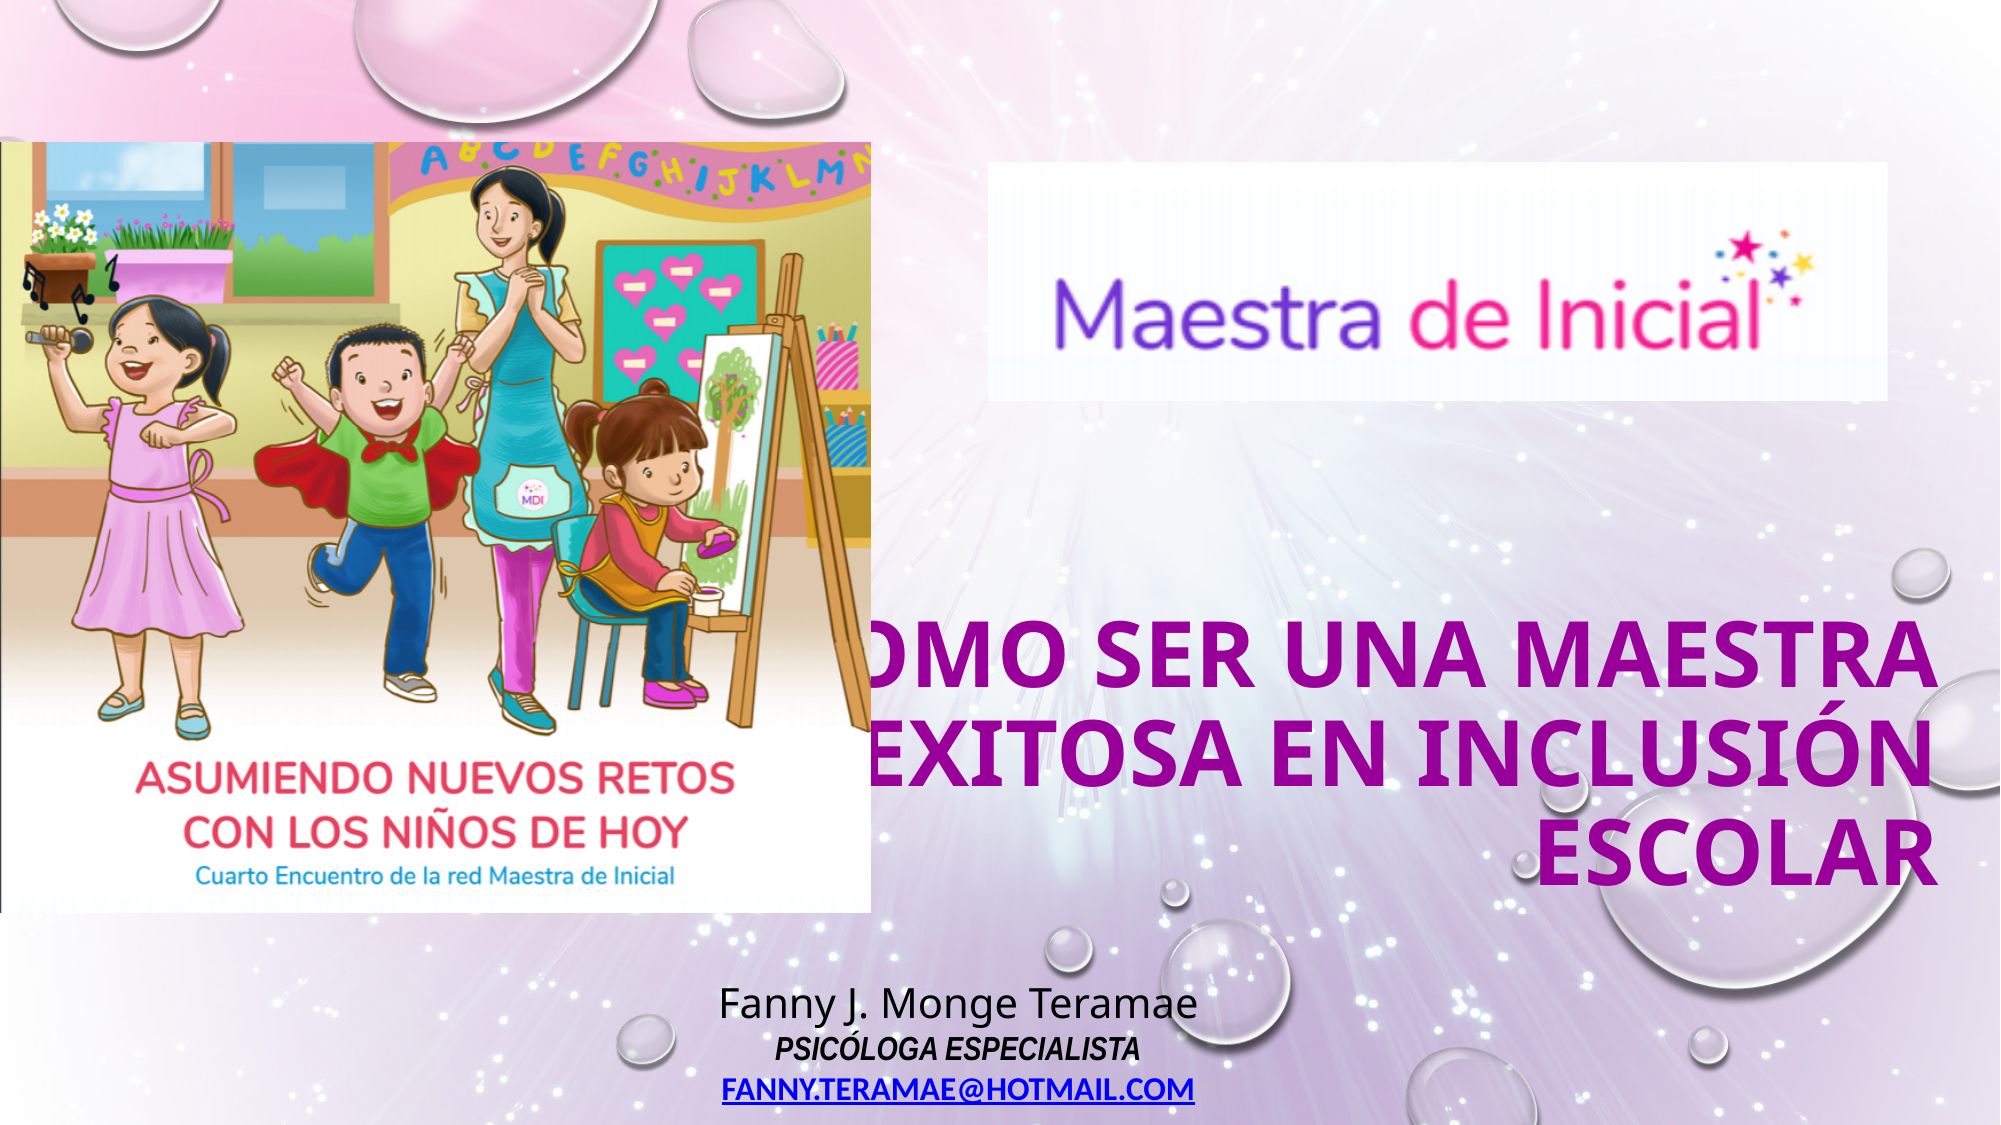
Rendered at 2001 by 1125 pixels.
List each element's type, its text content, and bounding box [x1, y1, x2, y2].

picture [0, 0, 2000, 1125]
title Como ser una maestra exitosa en inclusión escolar [874, 338, 1955, 914]
text_box Fanny J. Monge Teramae PSICÓLOGA ESPECIALISTA FANNY.TERAMAE@HOTMAIL.COM [314, 969, 1603, 1115]
